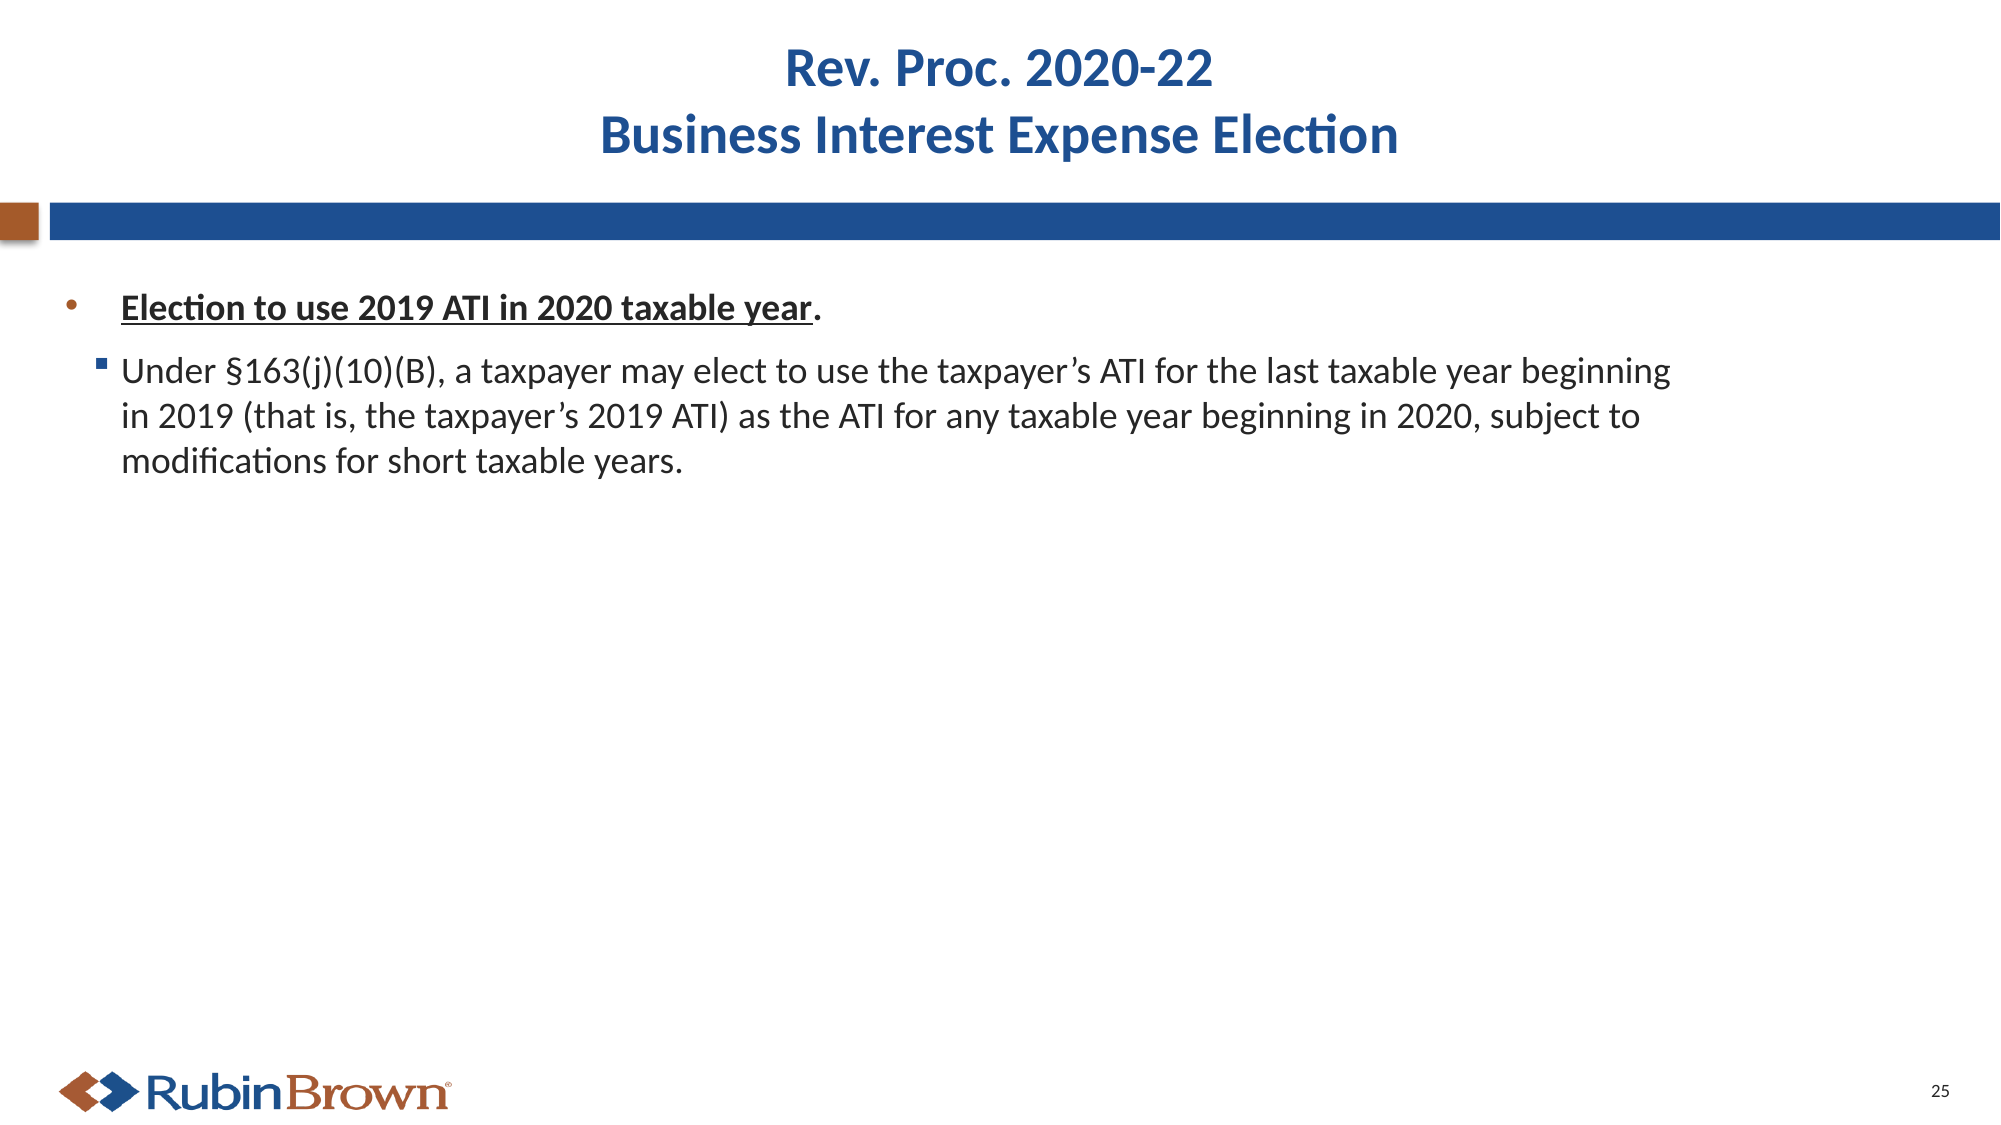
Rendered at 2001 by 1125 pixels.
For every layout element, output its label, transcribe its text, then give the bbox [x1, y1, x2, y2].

picture [50, 1066, 467, 1115]
slide_number 25 [1850, 1066, 1950, 1115]
title Rev. Proc. 2020-22 Business Interest Expense Election [49, 0, 1951, 196]
list Election to use 2019 ATI in 2020 taxable year. Under §163(j)(10)(B), a taxpayer may elect to use the taxpayer’s ATI for the last taxable year beginning in 2019 (that is, the taxpayer’s 2019 ATI) as the ATI for any taxable year beginning in 2020, subject to modifications for short taxable years. [49, 274, 1718, 925]
